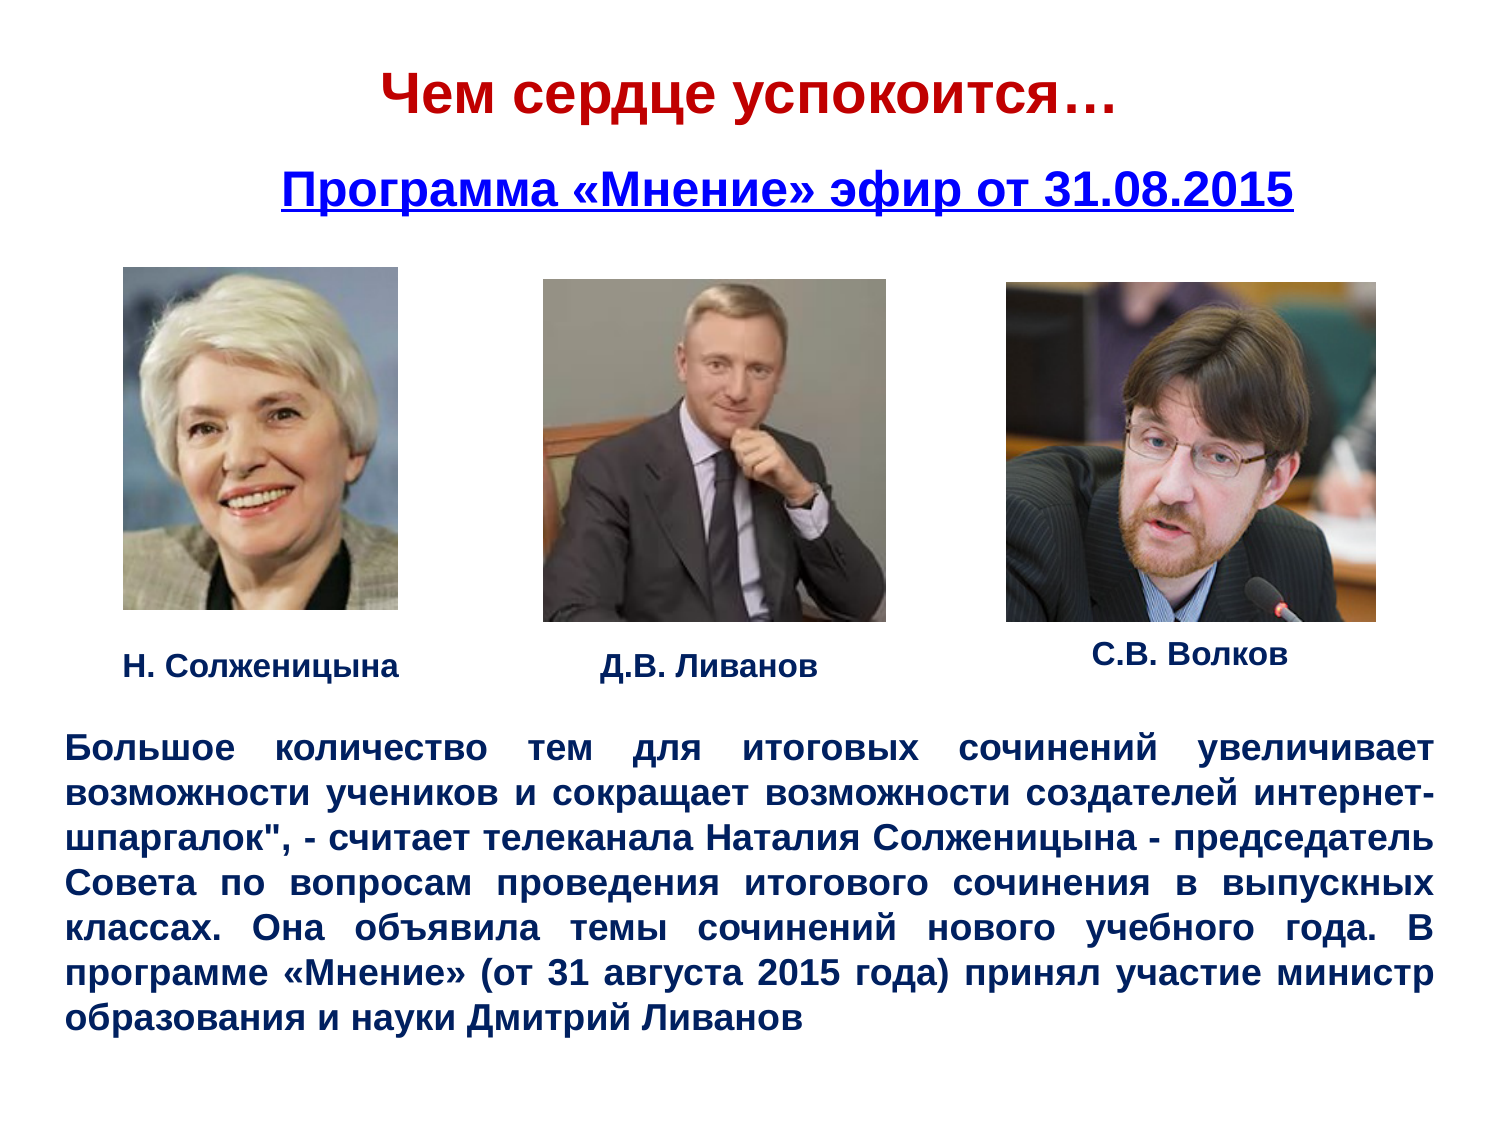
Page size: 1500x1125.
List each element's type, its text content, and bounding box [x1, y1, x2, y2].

picture [1005, 282, 1377, 622]
text_box Д.В. Ливанов [585, 636, 834, 692]
picture [543, 278, 886, 622]
text_box Программа «Мнение» эфир от 31.08.2015 [266, 148, 1310, 224]
text_box Чем сердце успокоится… [58, 48, 1442, 133]
text_box Большое количество тем для итоговых сочинений увеличивает возможности учеников и сокращает возможности создателей интернет-шпаргалок", - считает телеканала Наталия Солженицына - председатель Совета по вопросам проведения итогового сочинения в выпускных классах. Она объявила темы сочинений нового учебного года. В программе «Мнение» (от 31 августа 2015 года) принял участие министр образования и науки Дмитрий Ливанов [49, 715, 1450, 1091]
text_box С.В. Волков [1019, 629, 1361, 680]
text_box Н. Солженицына [107, 636, 415, 692]
picture [123, 266, 399, 611]
